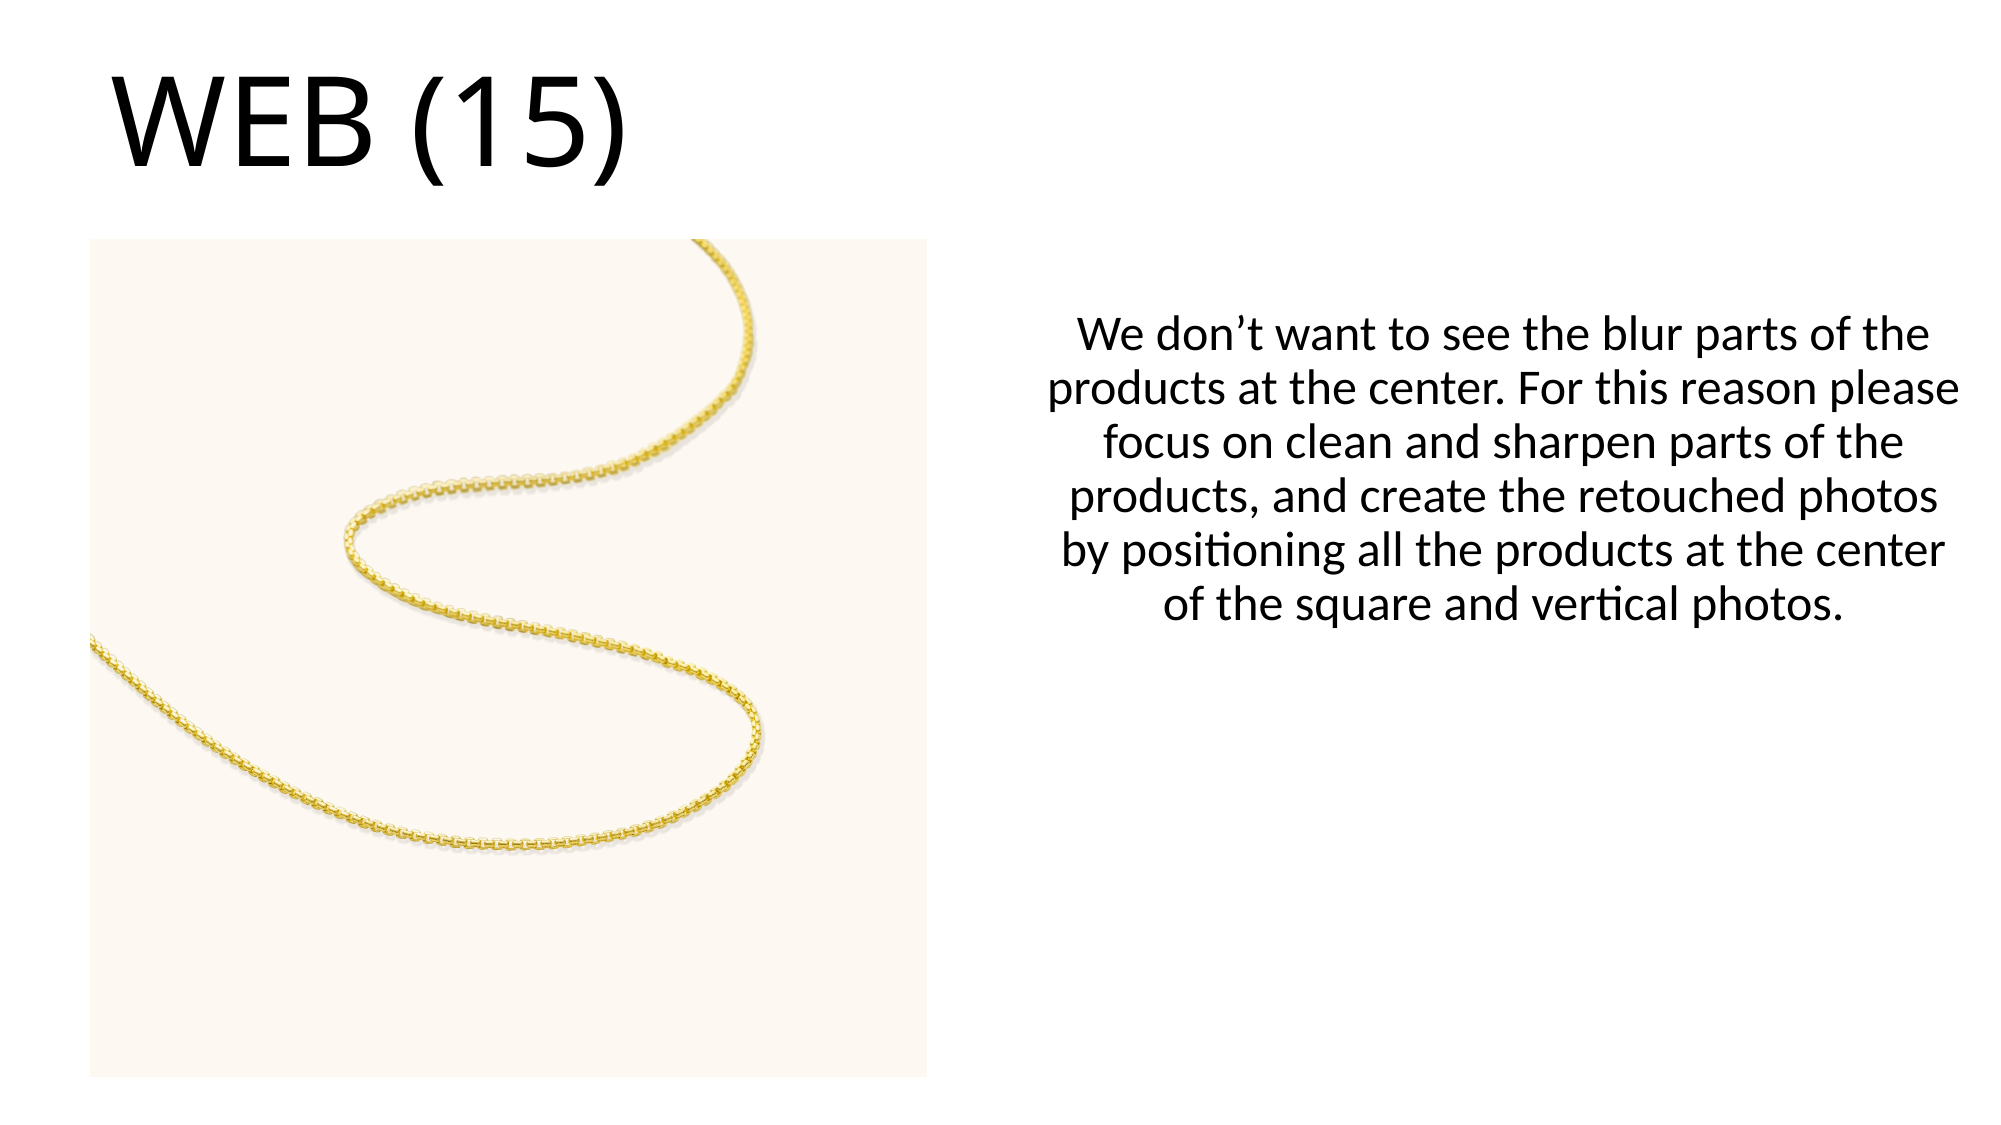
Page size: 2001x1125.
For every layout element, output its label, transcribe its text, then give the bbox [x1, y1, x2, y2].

text_box We don’t want to see the blur parts of the products at the center. For this reason please focus on clean and sharpen parts of the products, and create the retouched photos by positioning all the products at the center of the square and vertical photos. [1025, 300, 1982, 981]
picture [89, 239, 927, 1077]
text_box WEB (15) [0, 0, 1233, 201]
